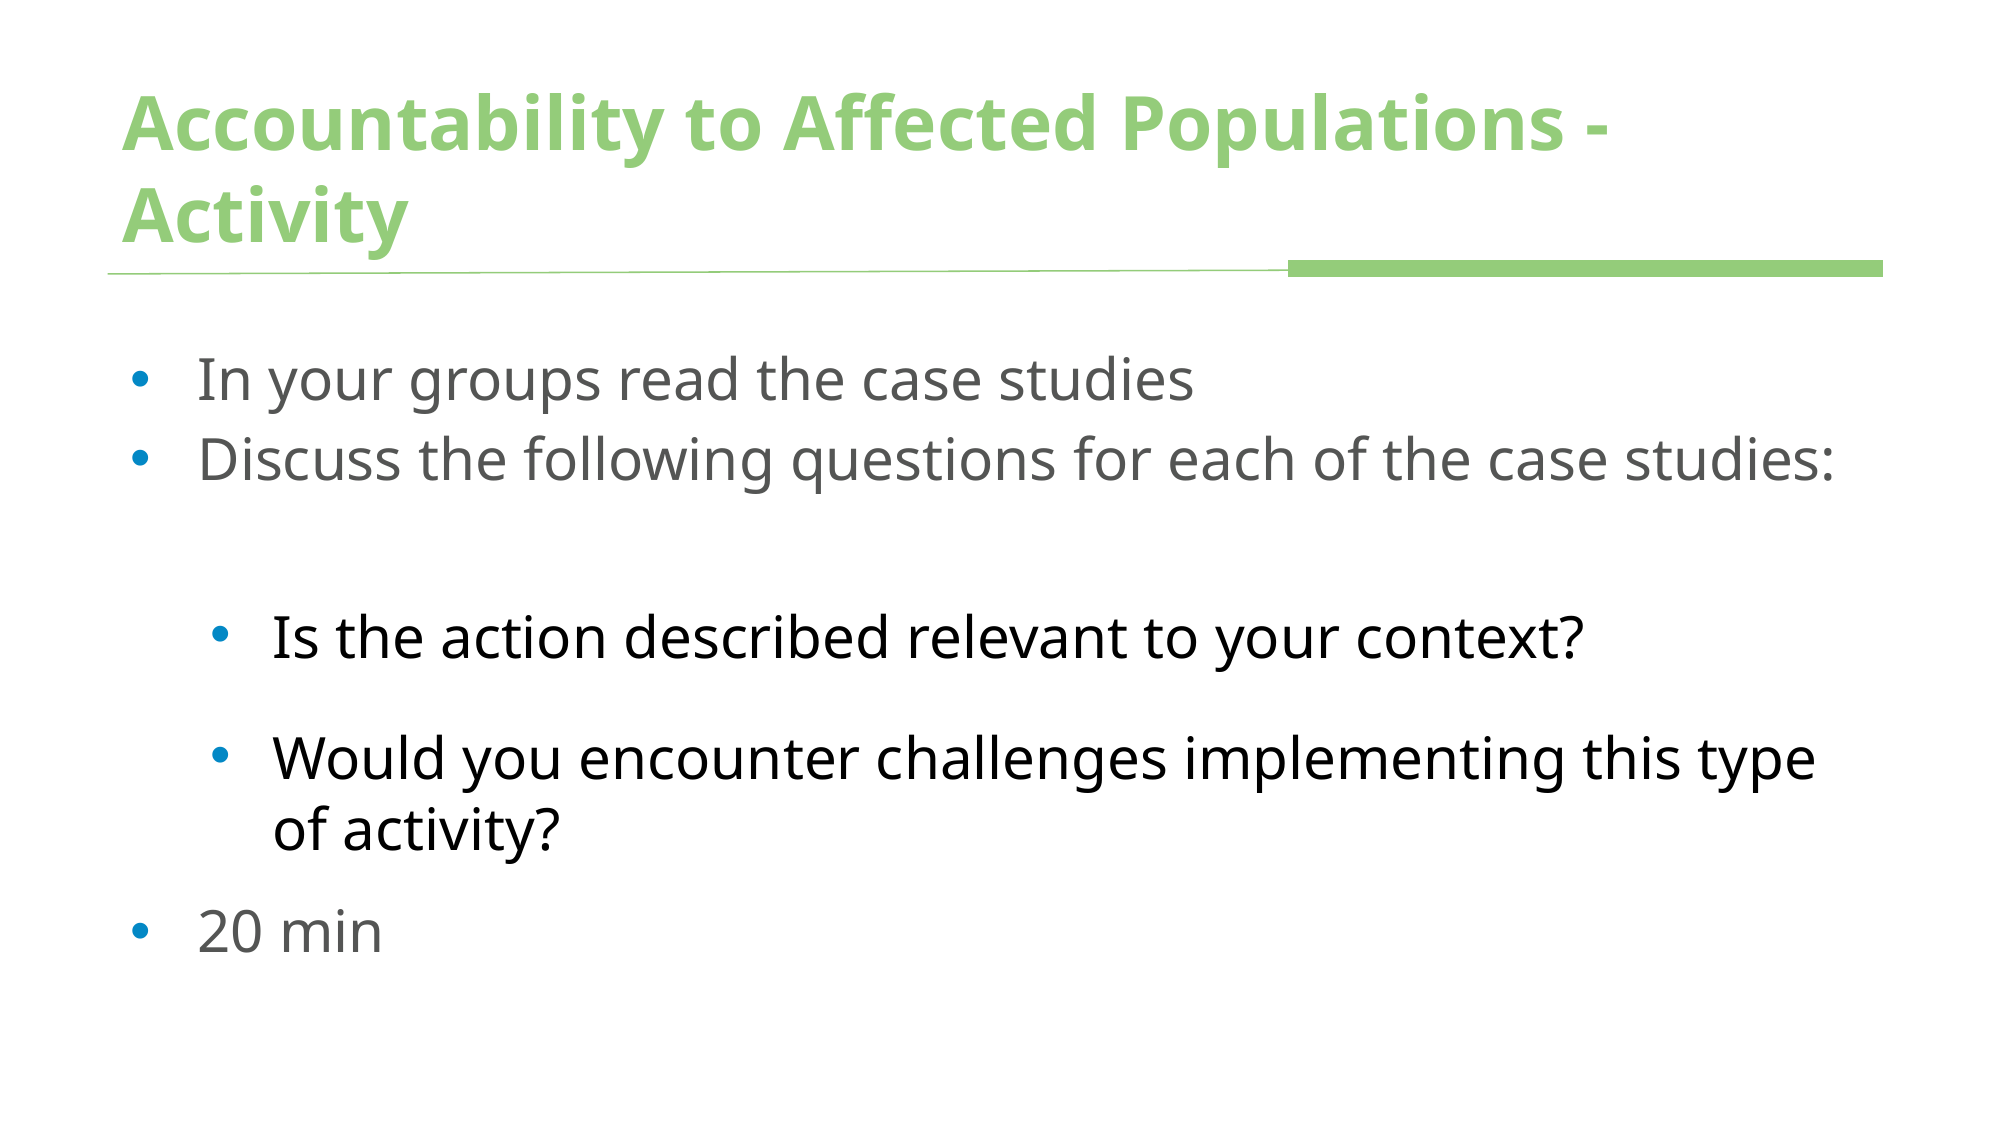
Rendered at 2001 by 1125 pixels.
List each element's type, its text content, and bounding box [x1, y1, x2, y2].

list In your groups read the case studies Discuss the following questions for each of the case studies: Is the action described relevant to your context? Would you encounter challenges implementing this type of activity? 20 min [107, 331, 1883, 1041]
title Accountability to Affected Populations - Activity [107, 59, 1833, 278]
